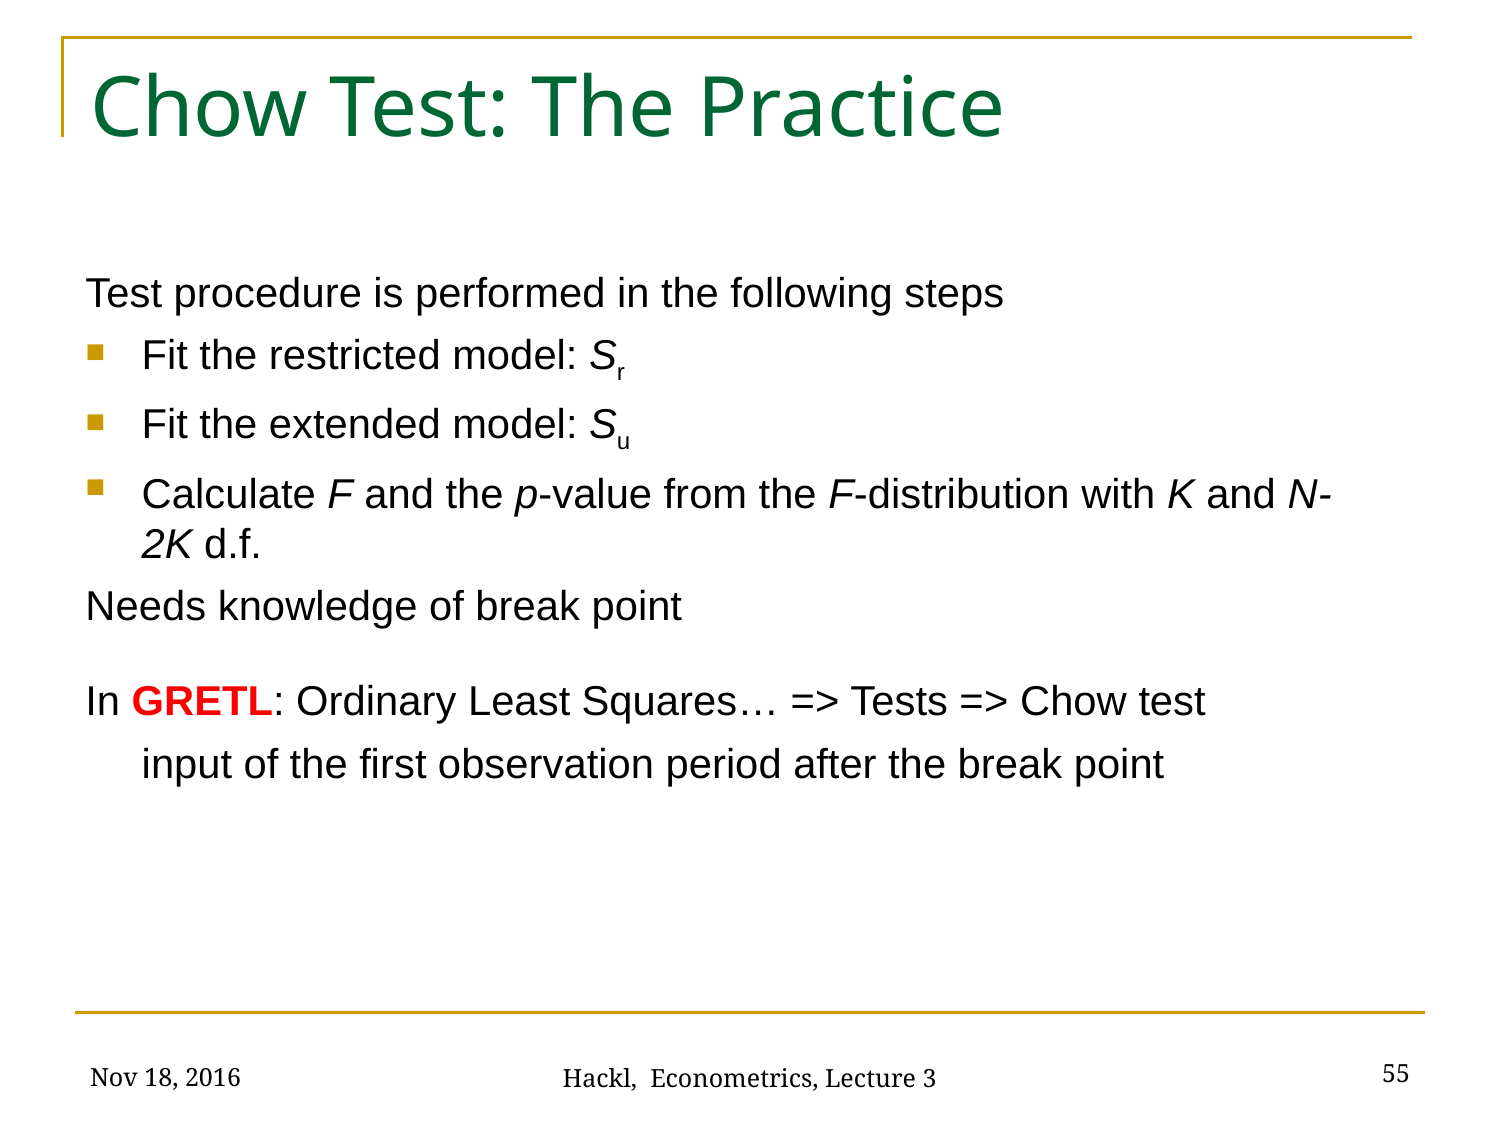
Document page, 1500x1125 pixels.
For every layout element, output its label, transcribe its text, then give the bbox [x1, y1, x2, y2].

list Test procedure is performed in the following steps Fit the restricted model: Sr Fit the extended model: Su Calculate F and the p-value from the F-distribution with K and N-2K d.f. Needs knowledge of break point In GRETL: Ordinary Least Squares… => Tests => Chow test input of the first observation period after the break point [70, 257, 1367, 980]
slide_number 55 [1074, 1023, 1426, 1100]
title Chow Test: The Practice [74, 45, 1442, 233]
footer Hackl, Econometrics, Lecture 3 [512, 1024, 988, 1101]
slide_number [74, 1023, 426, 1100]
